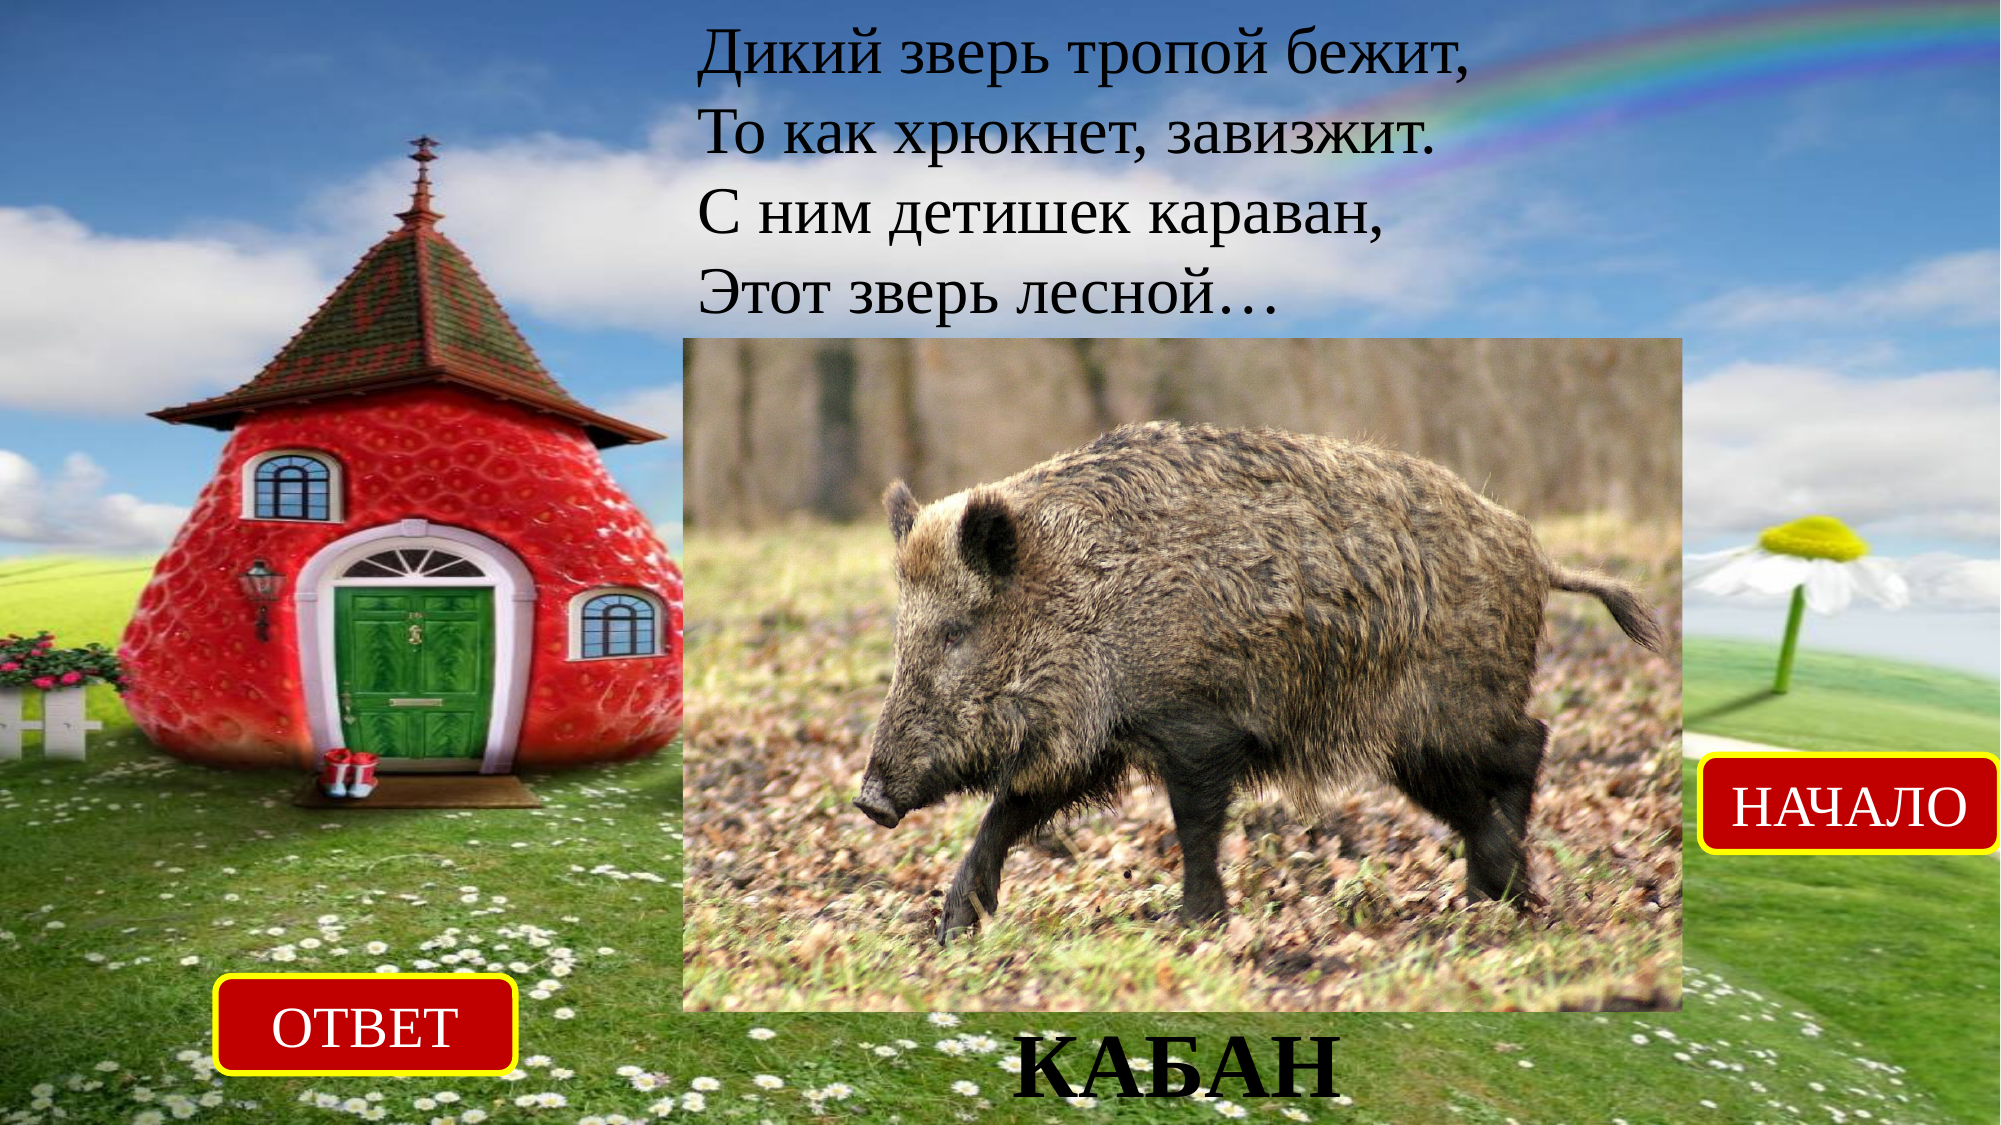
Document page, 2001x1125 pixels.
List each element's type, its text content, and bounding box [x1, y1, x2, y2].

text_box ОТВЕТ [214, 974, 517, 1075]
text_box НАЧАЛО [1698, 753, 2000, 854]
text_box Дикий зверь тропой бежит, То как хрюкнет, завизжит. С ним детишек караван, Этот зверь лесной… [682, 0, 1969, 335]
text_box КАБАН [757, 1012, 1597, 1124]
picture [0, 0, 2001, 1125]
